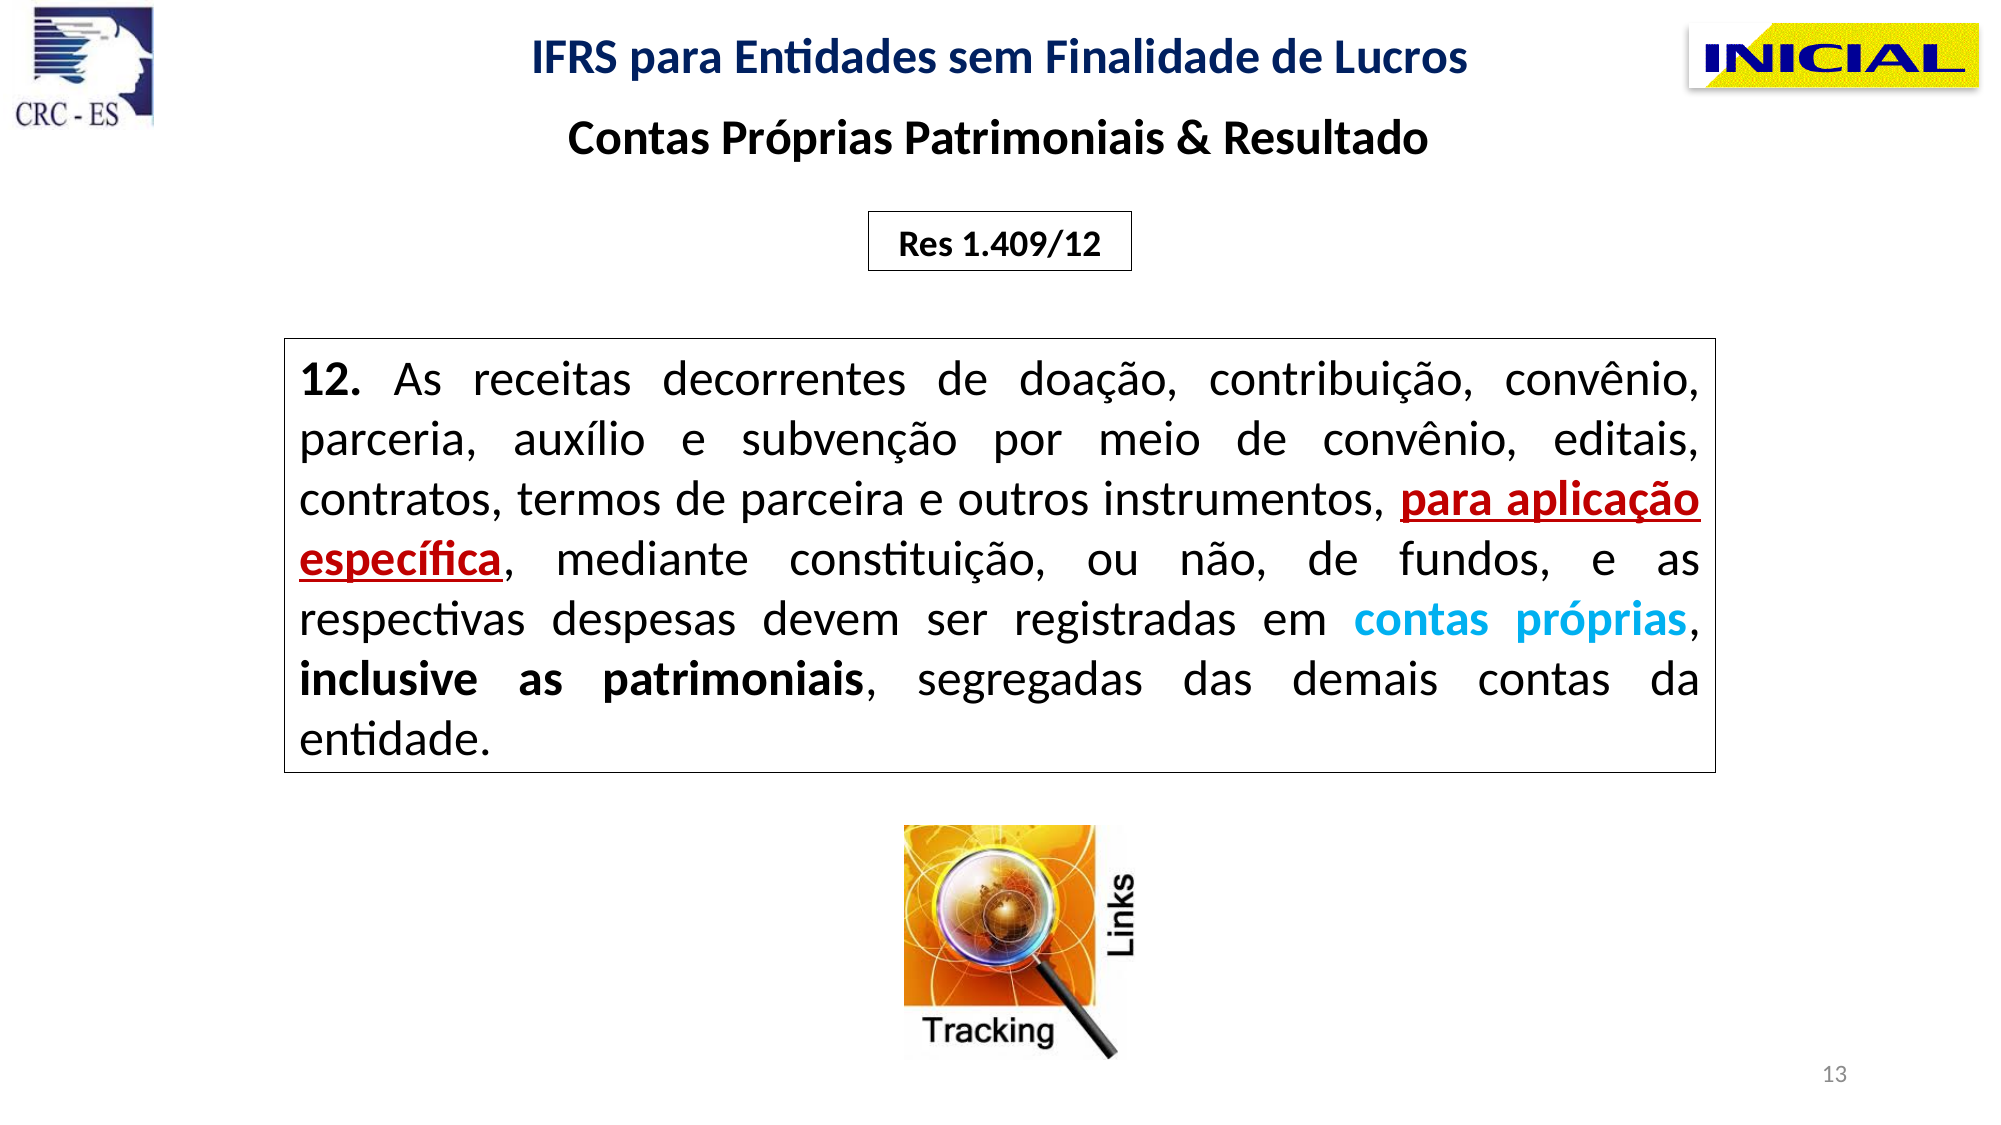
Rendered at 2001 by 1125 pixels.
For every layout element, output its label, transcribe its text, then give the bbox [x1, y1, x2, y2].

text_box 12. As receitas decorrentes de doação, contribuição, convênio, parceria, auxílio e subvenção por meio de convênio, editais, contratos, termos de parceira e outros instrumentos, para aplicação específica, mediante constituição, ou não, de fundos, e as respectivas despesas devem ser registradas em contas próprias, inclusive as patrimoniais, segregadas das demais contas da entidade. [284, 338, 1716, 773]
text_box IFRS para Entidades sem Finalidade de Lucros [489, 16, 1511, 92]
text_box Res 1.409/12 [868, 211, 1132, 271]
text_box Contas Próprias Patrimoniais & Resultado [545, 96, 1455, 172]
picture [903, 825, 1149, 1061]
picture [2, 0, 154, 130]
text_box [260, 0, 889, 100]
picture [1689, 23, 1979, 88]
slide_number 13 [1412, 1042, 1863, 1103]
